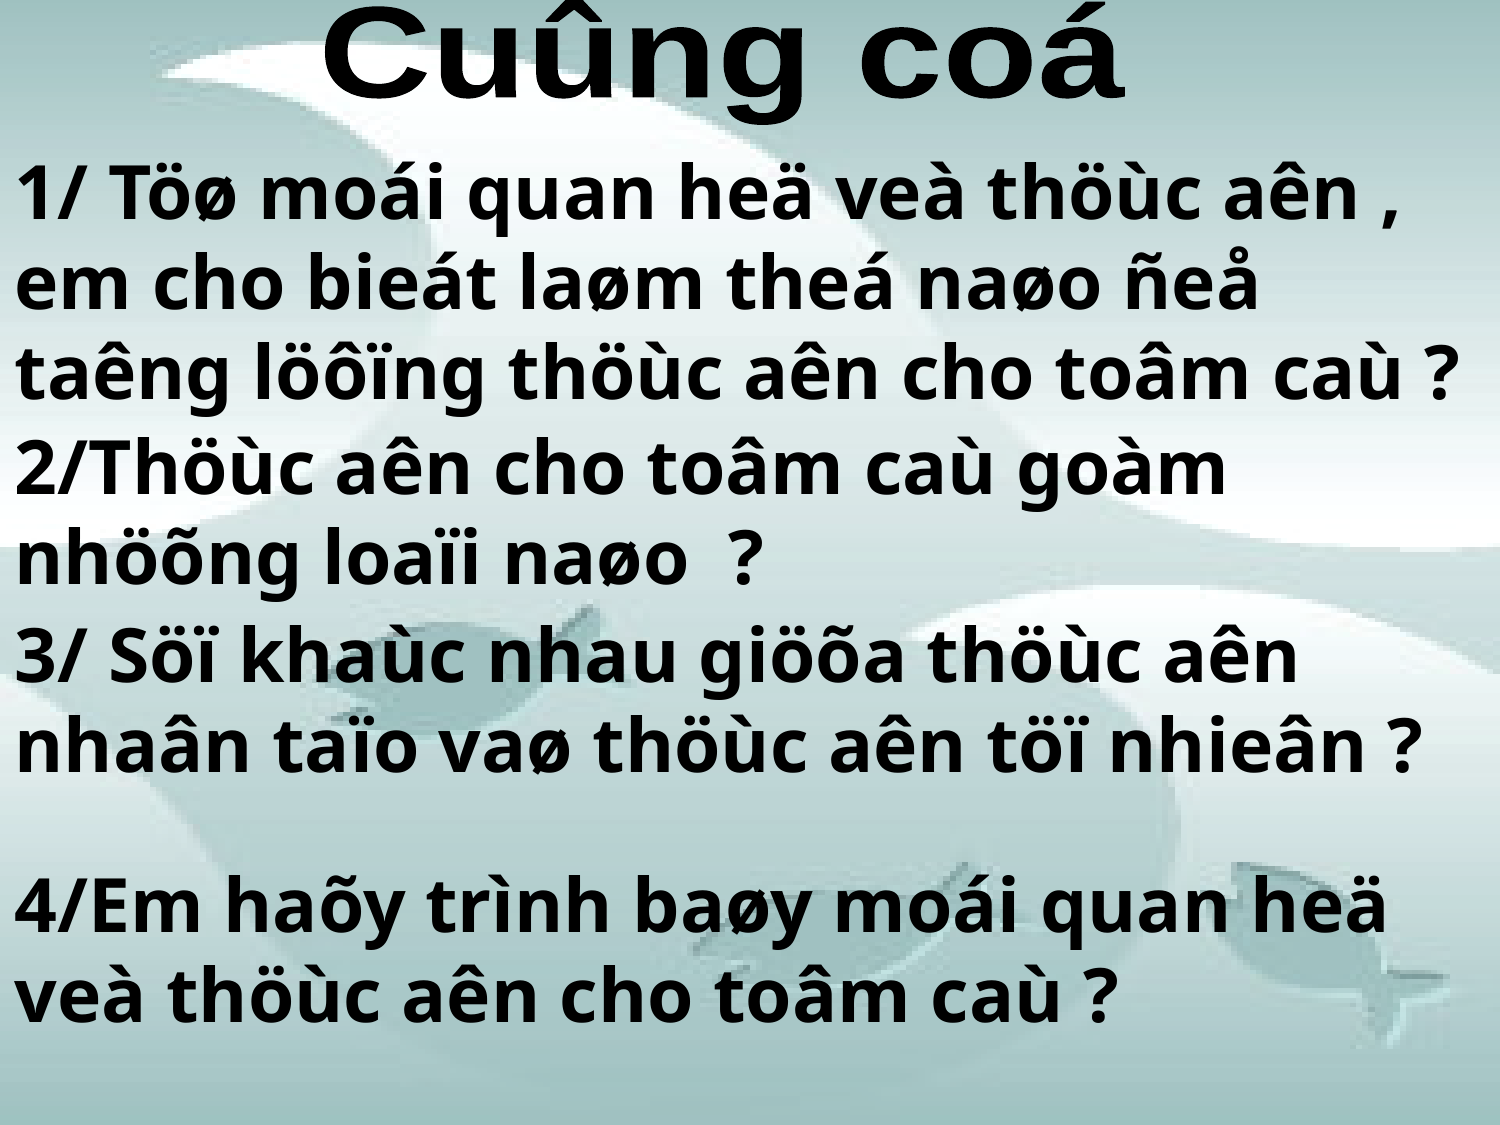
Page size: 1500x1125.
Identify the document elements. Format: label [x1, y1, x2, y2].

list [0, 0, 1500, 1125]
